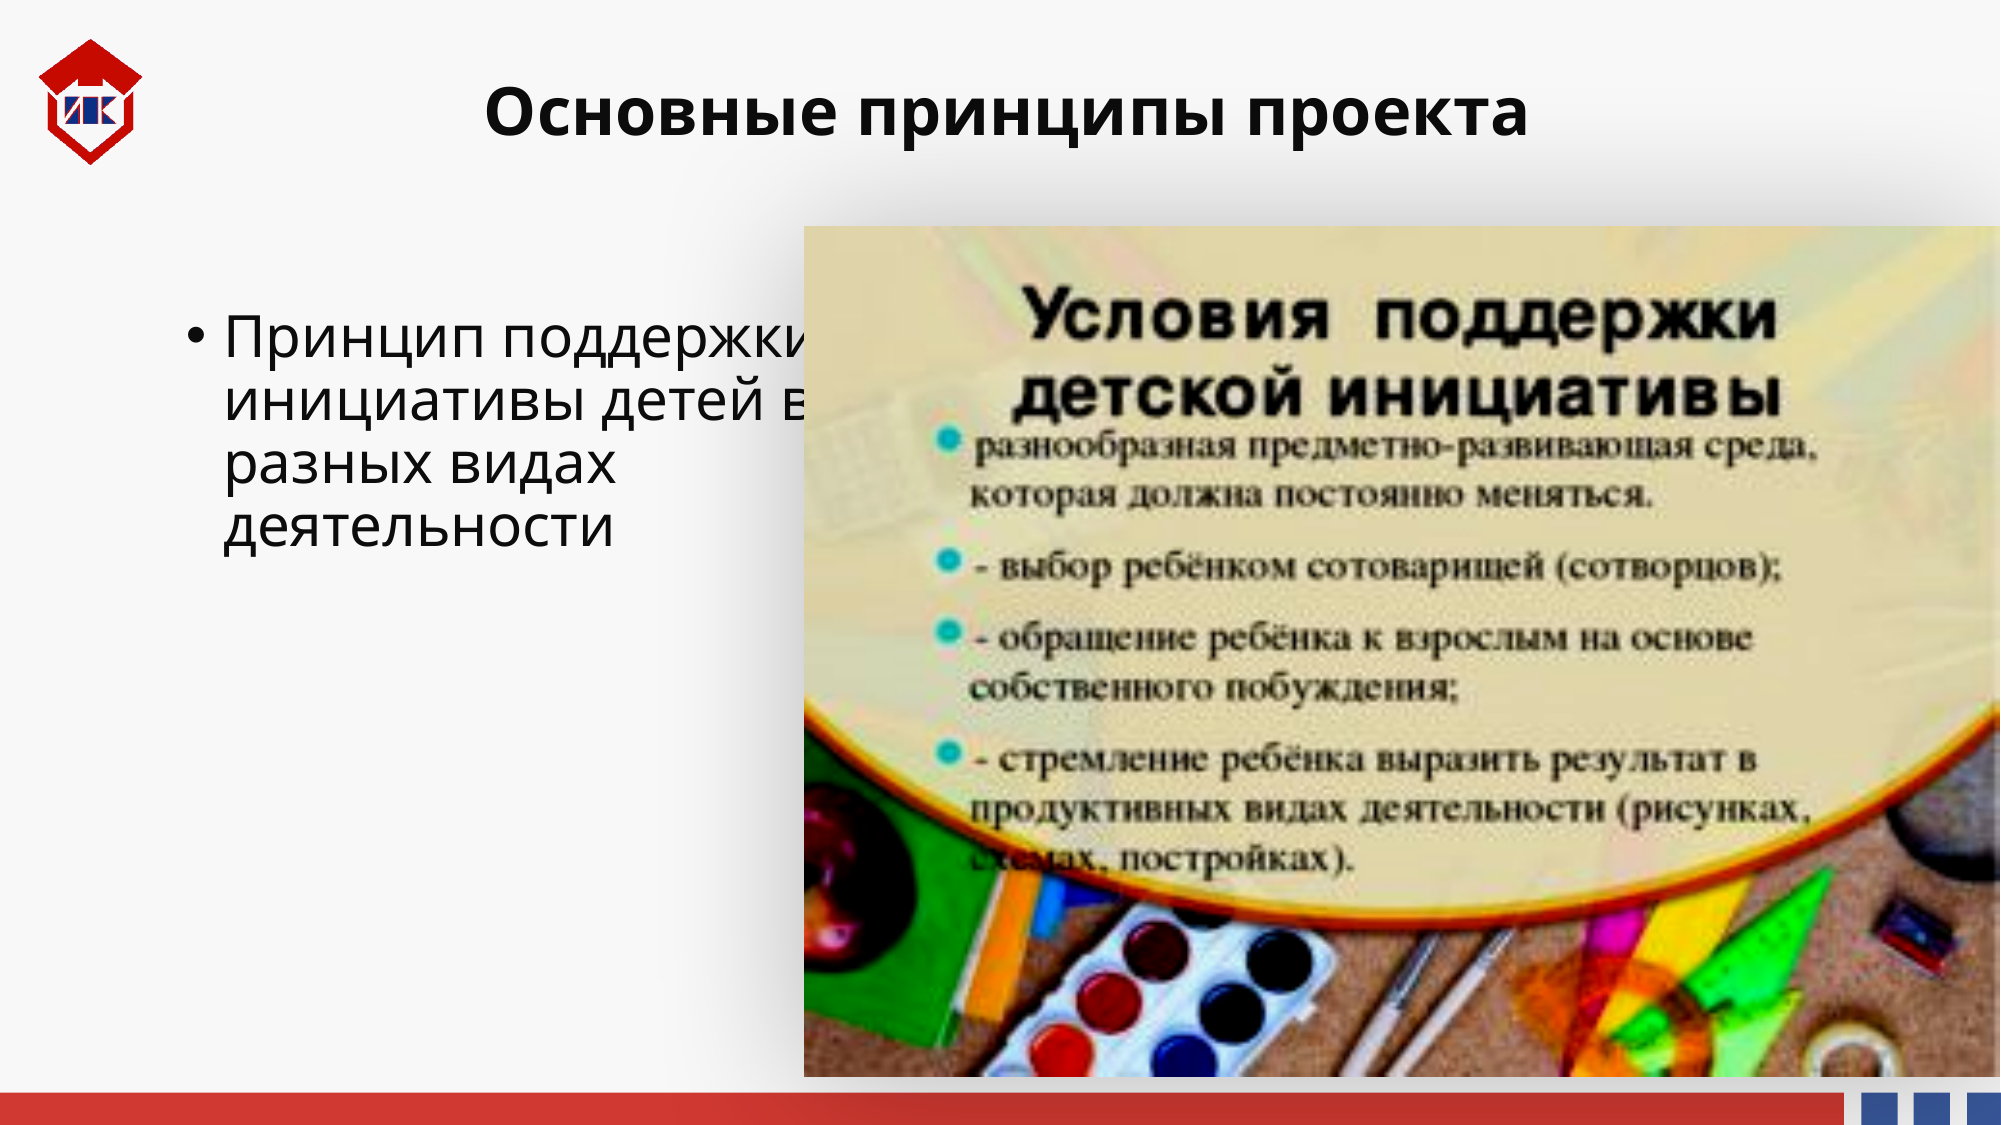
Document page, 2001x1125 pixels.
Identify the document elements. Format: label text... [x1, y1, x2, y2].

list Принцип поддержки инициативы детей в разных видах деятельности [170, 299, 721, 1014]
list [804, 226, 2000, 1078]
title Основные принципы проекта [170, 59, 1845, 278]
picture [19, 9, 152, 180]
